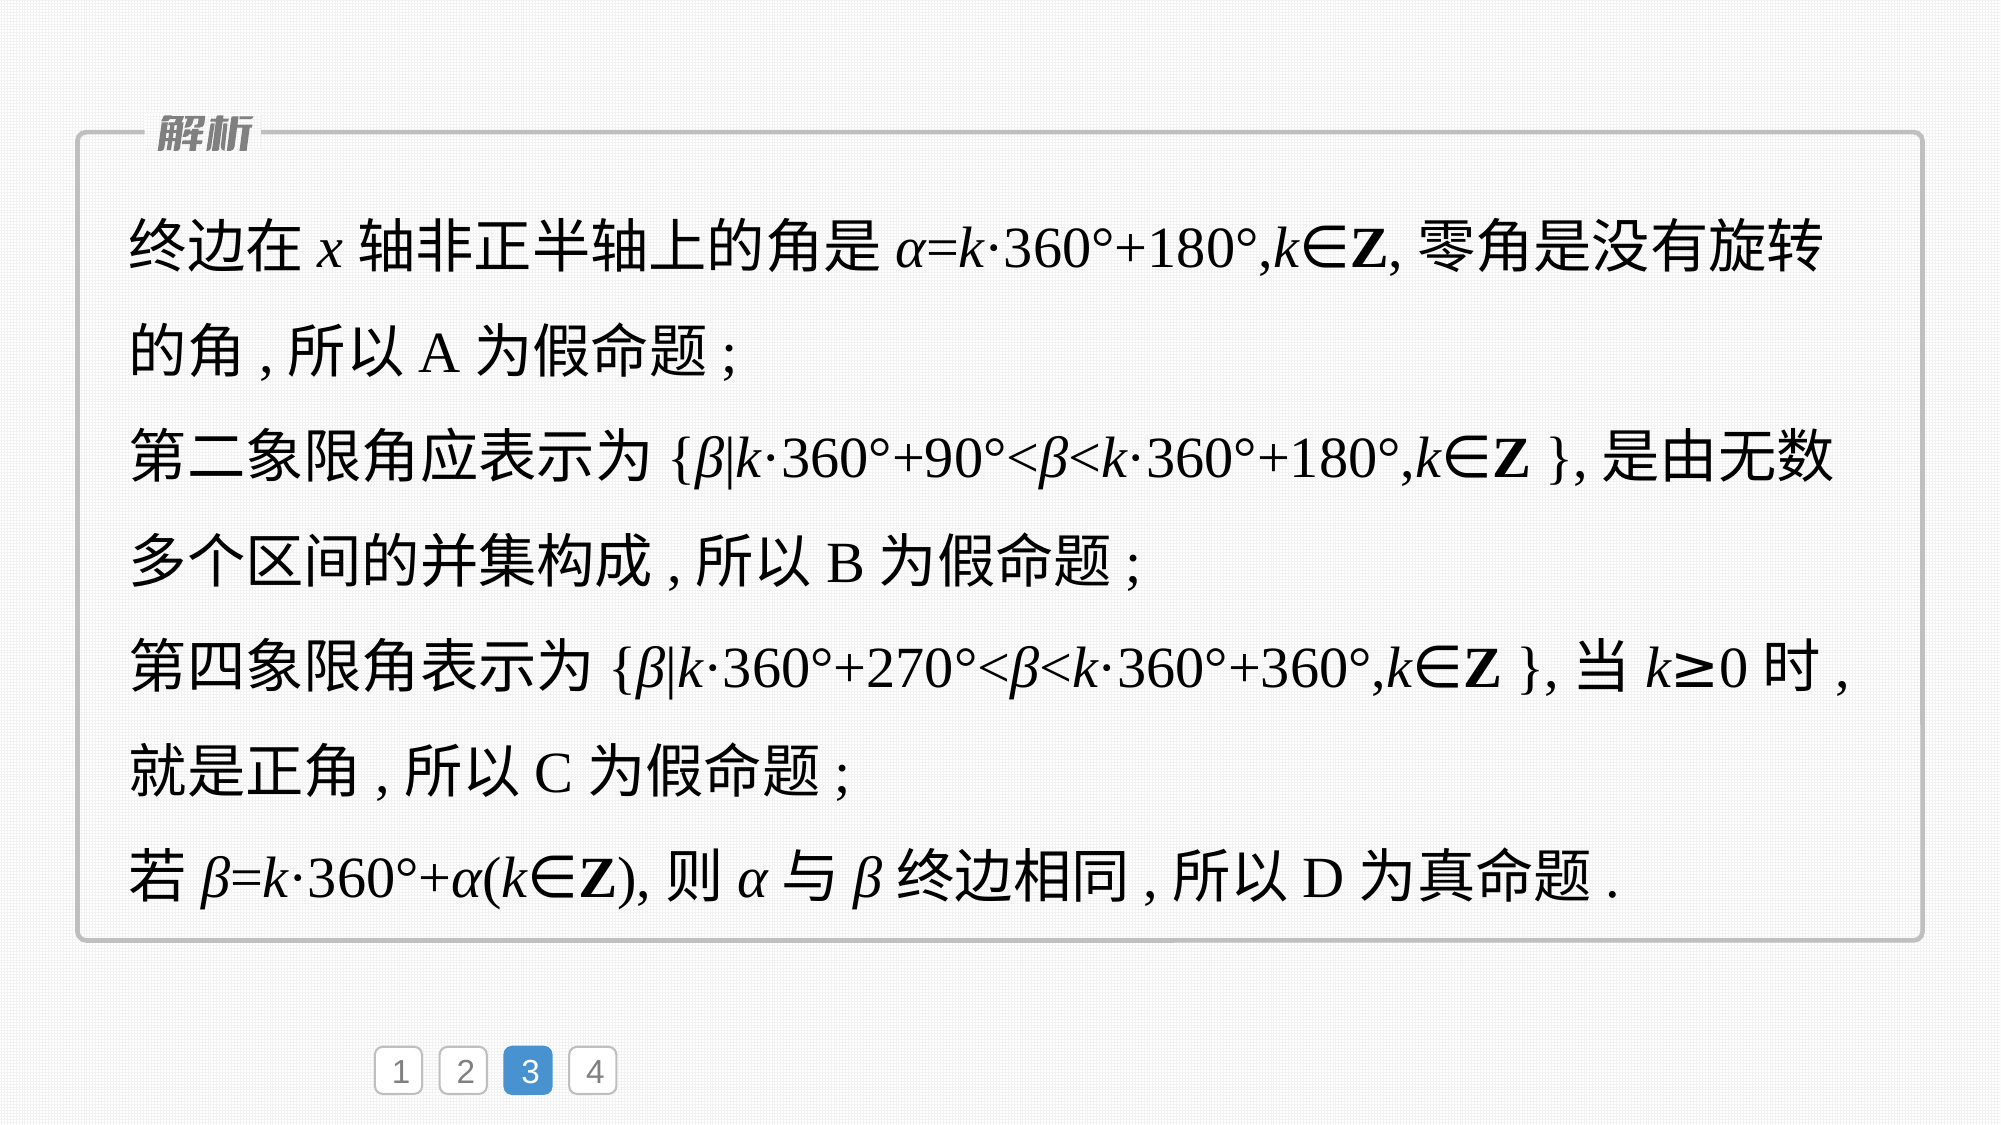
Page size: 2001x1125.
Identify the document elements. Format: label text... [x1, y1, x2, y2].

text_box 1 [373, 1045, 424, 1096]
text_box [77, 113, 1923, 941]
text_box 3 [503, 1045, 553, 1096]
text_box 4 [568, 1045, 618, 1096]
text_box 2 [438, 1045, 488, 1096]
